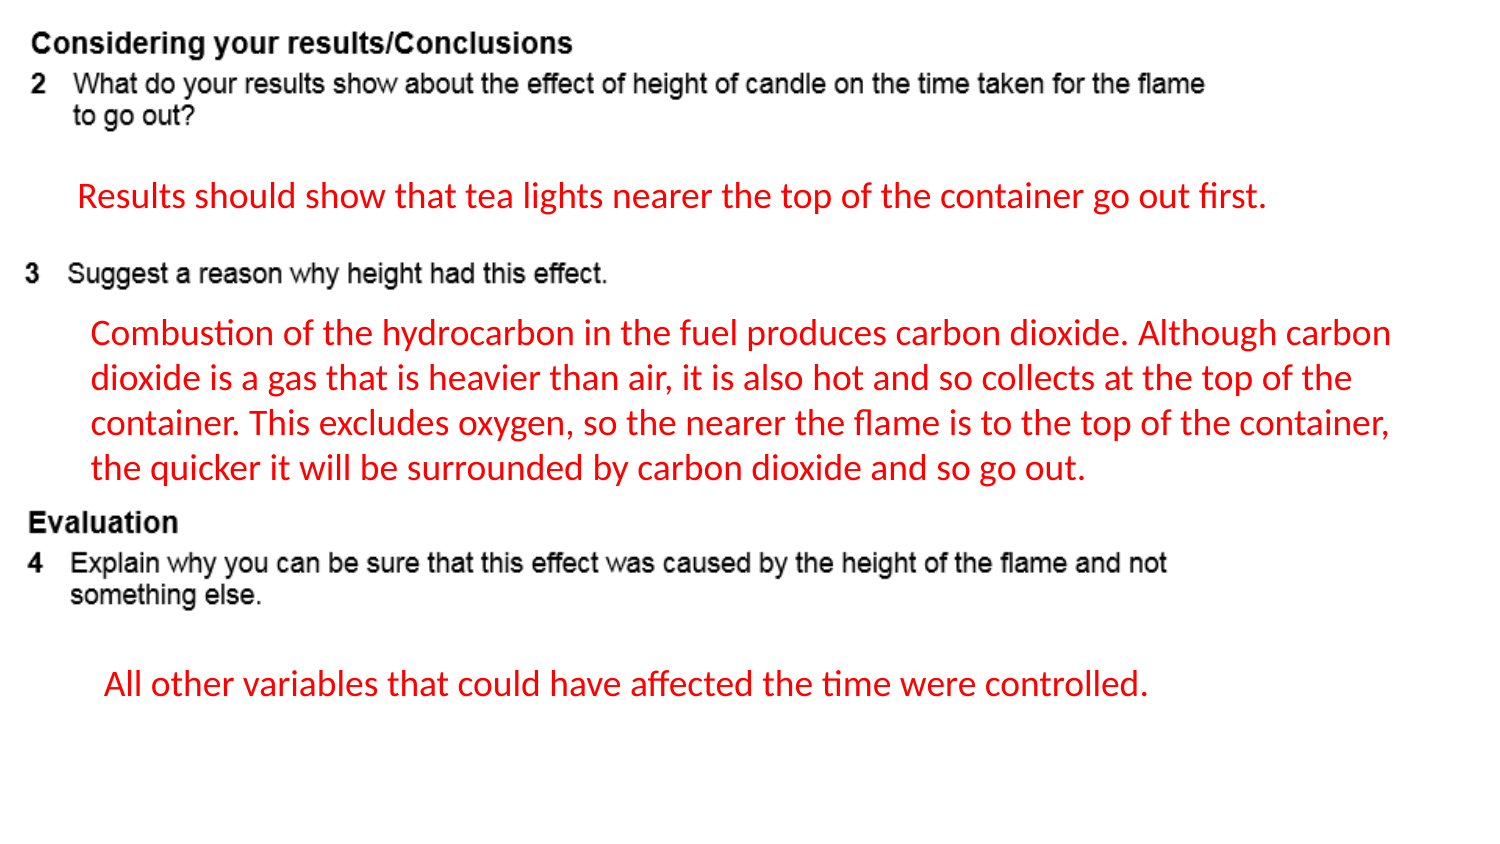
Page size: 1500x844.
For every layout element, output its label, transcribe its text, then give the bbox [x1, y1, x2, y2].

text_box Results should show that tea lights nearer the top of the container go out first. [62, 163, 1372, 224]
picture [20, 497, 1183, 614]
picture [20, 250, 612, 301]
text_box Combustion of the hydrocarbon in the fuel produces carbon dioxide. Although carbon dioxide is a gas that is heavier than air, it is also hot and so collects at the top of the container. This excludes oxygen, so the nearer the flame is to the top of the container, the quicker it will be surrounded by carbon dioxide and so go out. [75, 300, 1435, 496]
text_box All other variables that could have affected the time were controlled. [88, 651, 1326, 712]
picture [20, 16, 1229, 138]
